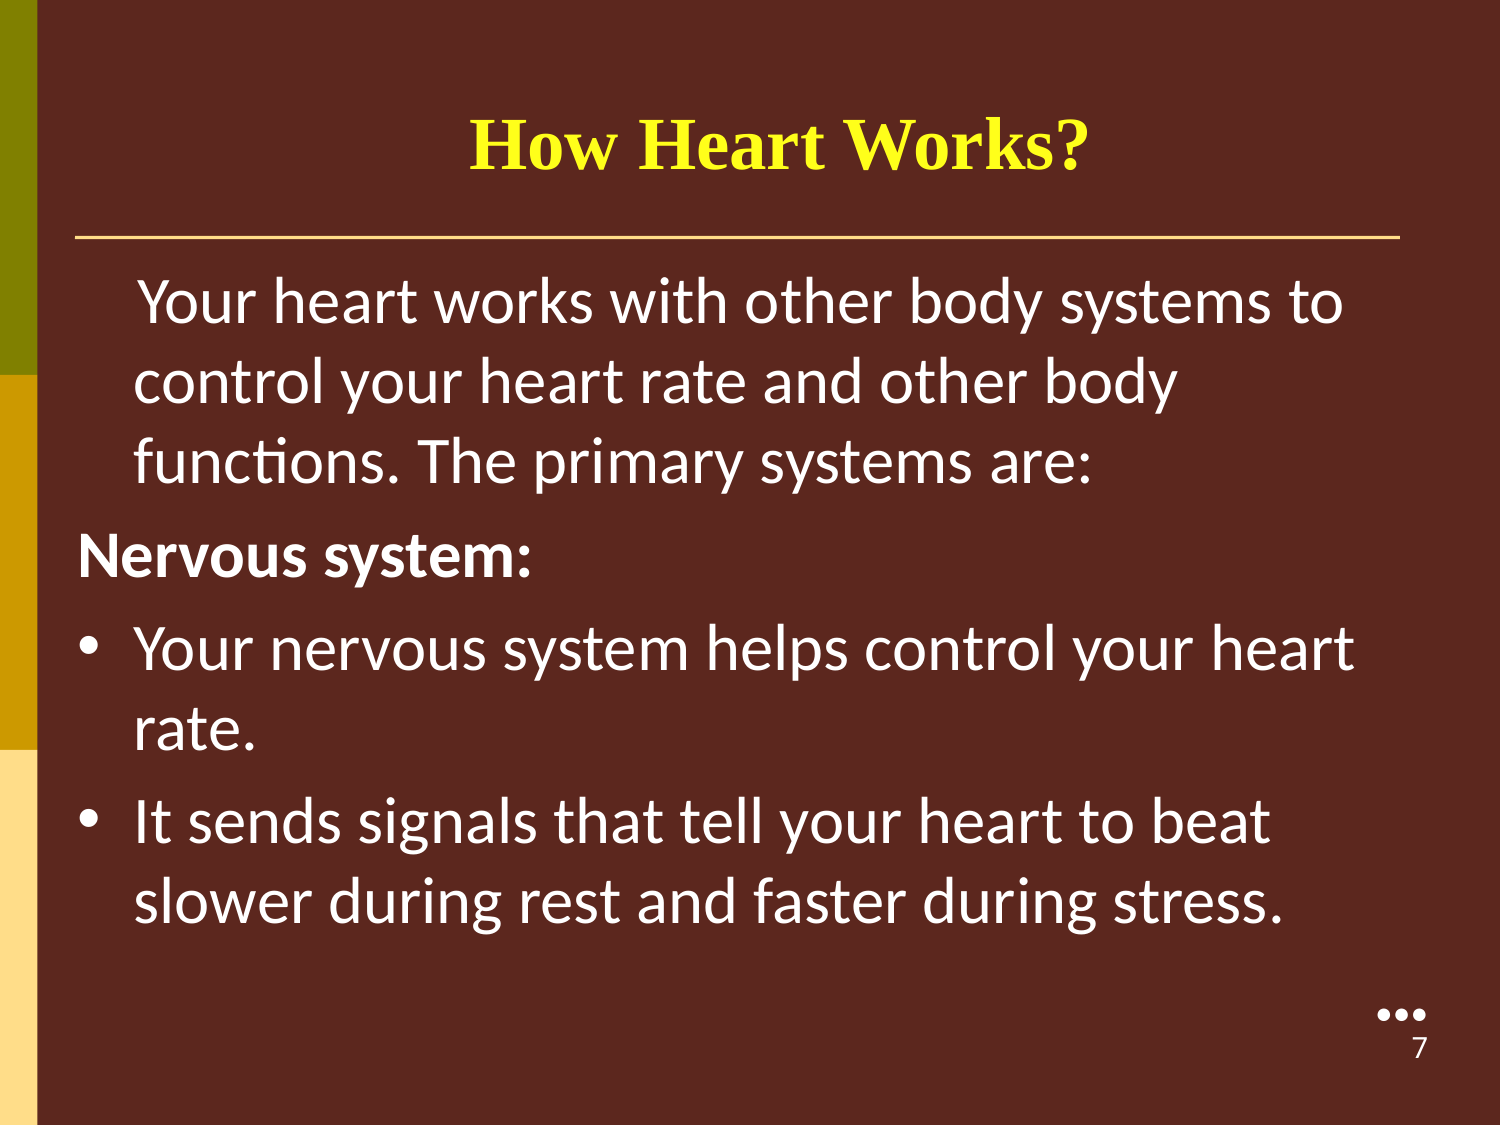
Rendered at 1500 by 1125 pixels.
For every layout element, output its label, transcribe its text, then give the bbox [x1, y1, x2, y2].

text_box Your heart works with other body systems to control your heart rate and other body functions. The primary systems are: Nervous system: Your nervous system helps control your heart rate. It sends signals that tell your heart to beat slower during rest and faster during stress. [62, 249, 1444, 1050]
text_box ●●● 7 [1093, 987, 1444, 1048]
text_box How Heart Works? [62, 87, 1500, 193]
